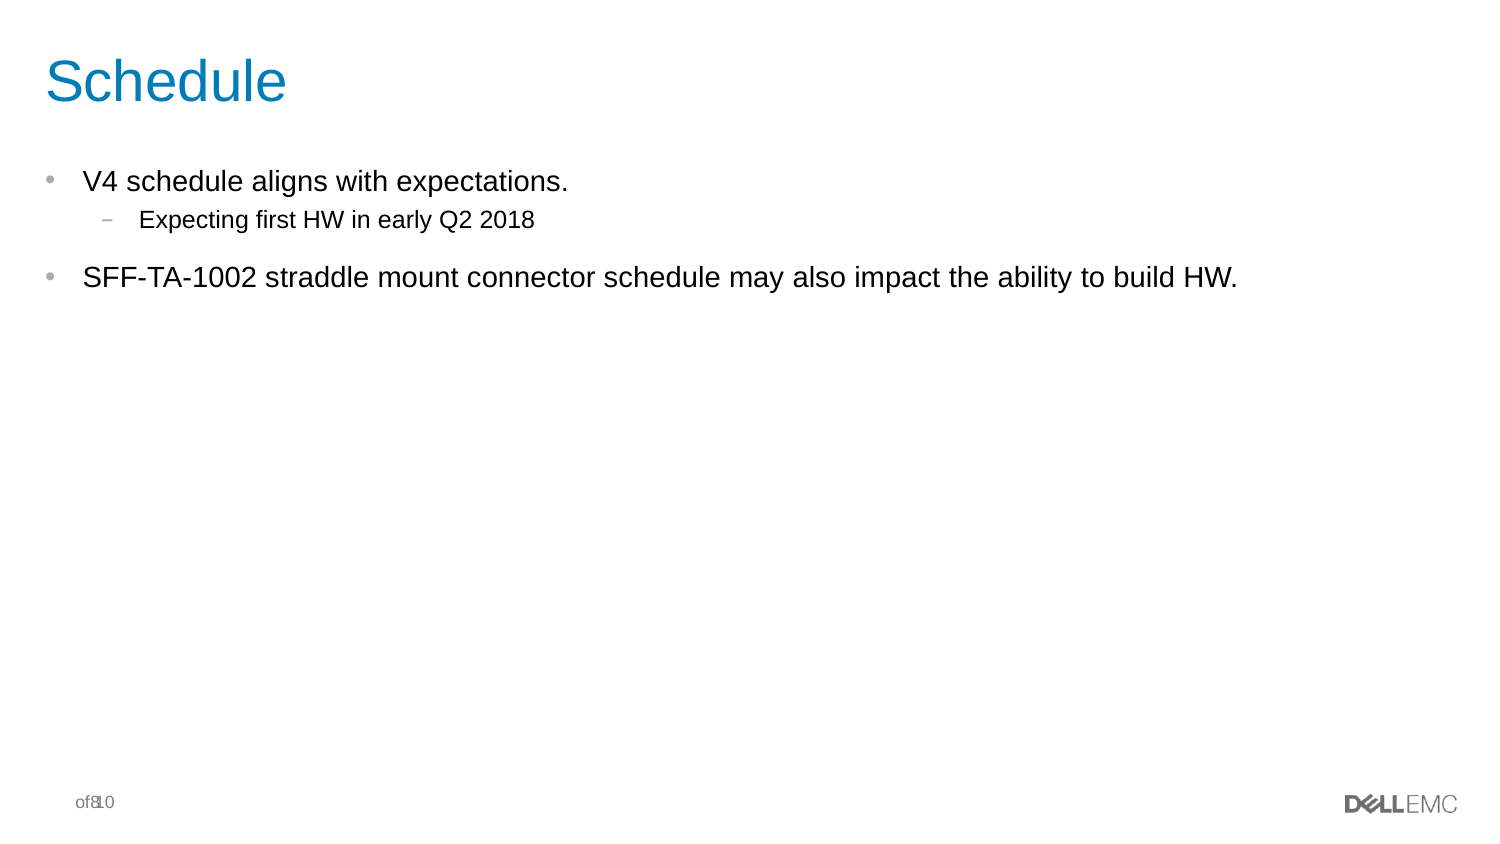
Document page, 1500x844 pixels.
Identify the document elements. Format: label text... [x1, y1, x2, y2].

title Schedule [45, 43, 1350, 149]
list V4 schedule aligns with expectations. Expecting first HW in early Q2 2018 SFF-TA-1002 straddle mount connector schedule may also impact the ability to build HW. [45, 162, 1350, 688]
picture [1345, 793, 1457, 814]
